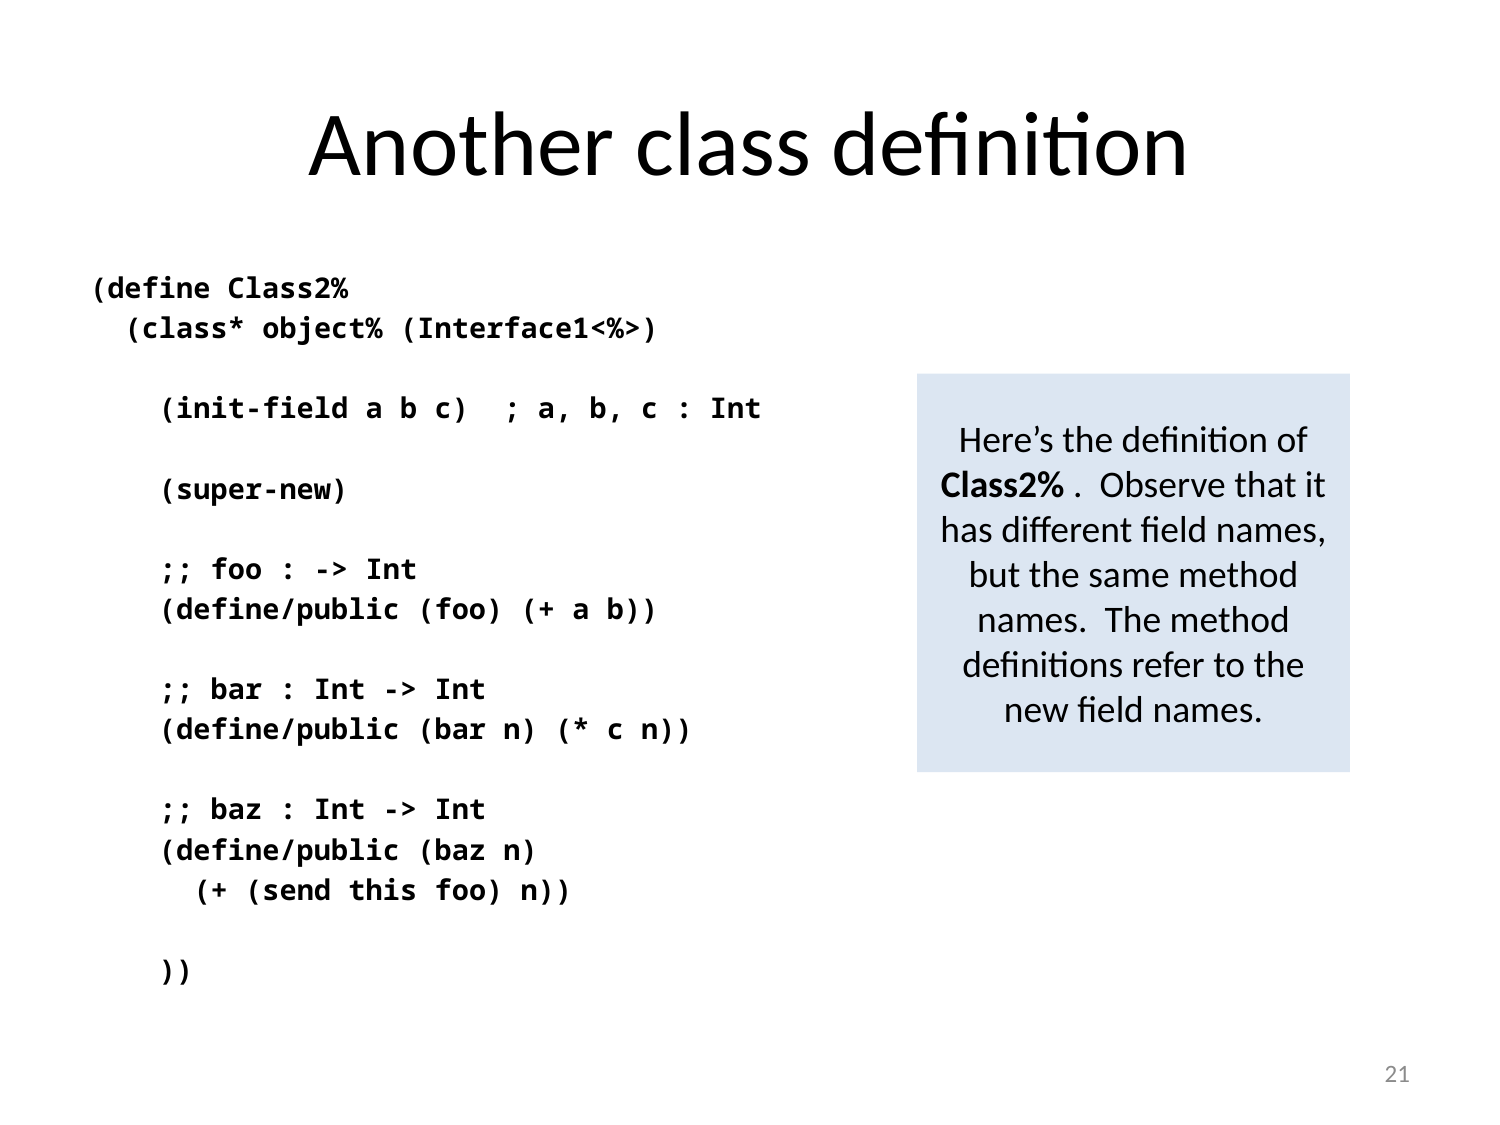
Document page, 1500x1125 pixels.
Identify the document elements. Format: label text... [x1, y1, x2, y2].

title Another class definition [75, 45, 1425, 233]
slide_number 21 [1074, 1042, 1425, 1103]
text_box Here’s the definition of Class2% . Observe that it has different field names, but the same method names. The method definitions refer to the new field names. [915, 372, 1352, 774]
list (define Class2% (class* object% (Interface1<%>) (init-field a b c) ; a, b, c : Int (super-new) ;; foo : -> Int (define/public (foo) (+ a b)) ;; bar : Int -> Int (define/public (bar n) (* c n)) ;; baz : Int -> Int (define/public (baz n) (+ (send this foo) n)) )) [75, 262, 1425, 1005]
